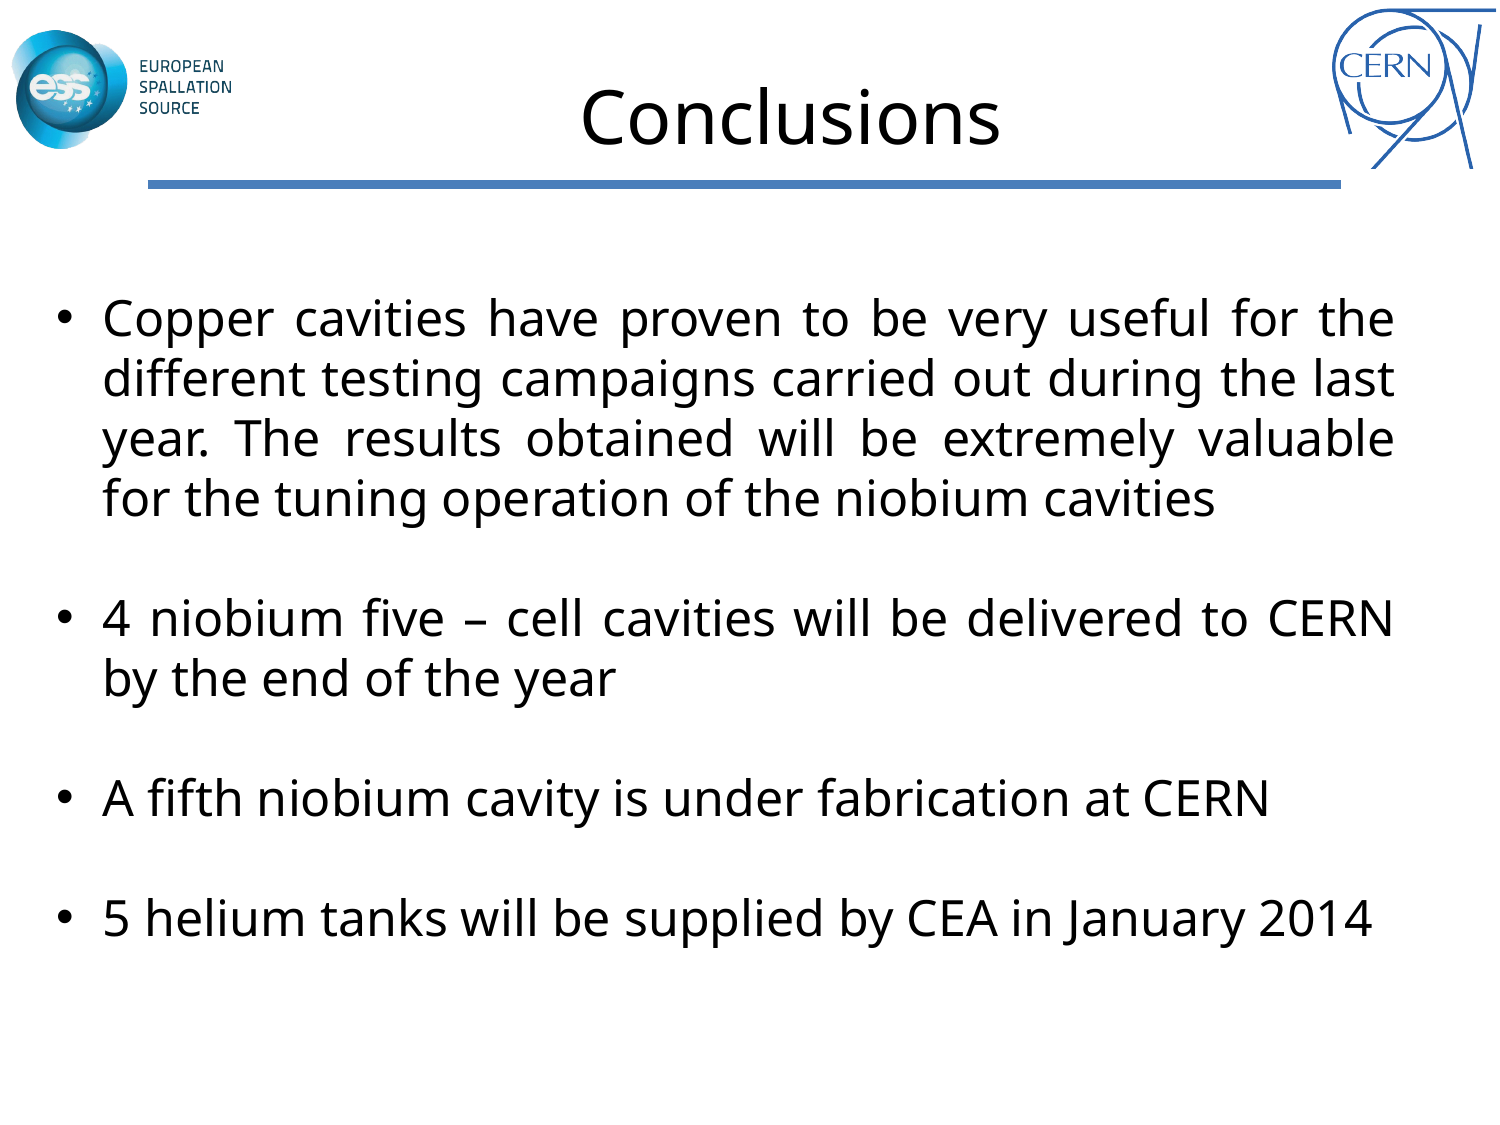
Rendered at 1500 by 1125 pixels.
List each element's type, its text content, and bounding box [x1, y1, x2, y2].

picture [10, 30, 147, 149]
text_box Copper cavities have proven to be very useful for the different testing campaigns carried out during the last year. The results obtained will be extremely valuable for the tuning operation of the niobium cavities 4 niobium five – cell cavities will be delivered to CERN by the end of the year A fifth niobium cavity is under fabrication at CERN 5 helium tanks will be supplied by CEA in January 2014 [41, 278, 1412, 954]
title Conclusions [147, 20, 1436, 209]
picture [1327, 1, 1500, 169]
